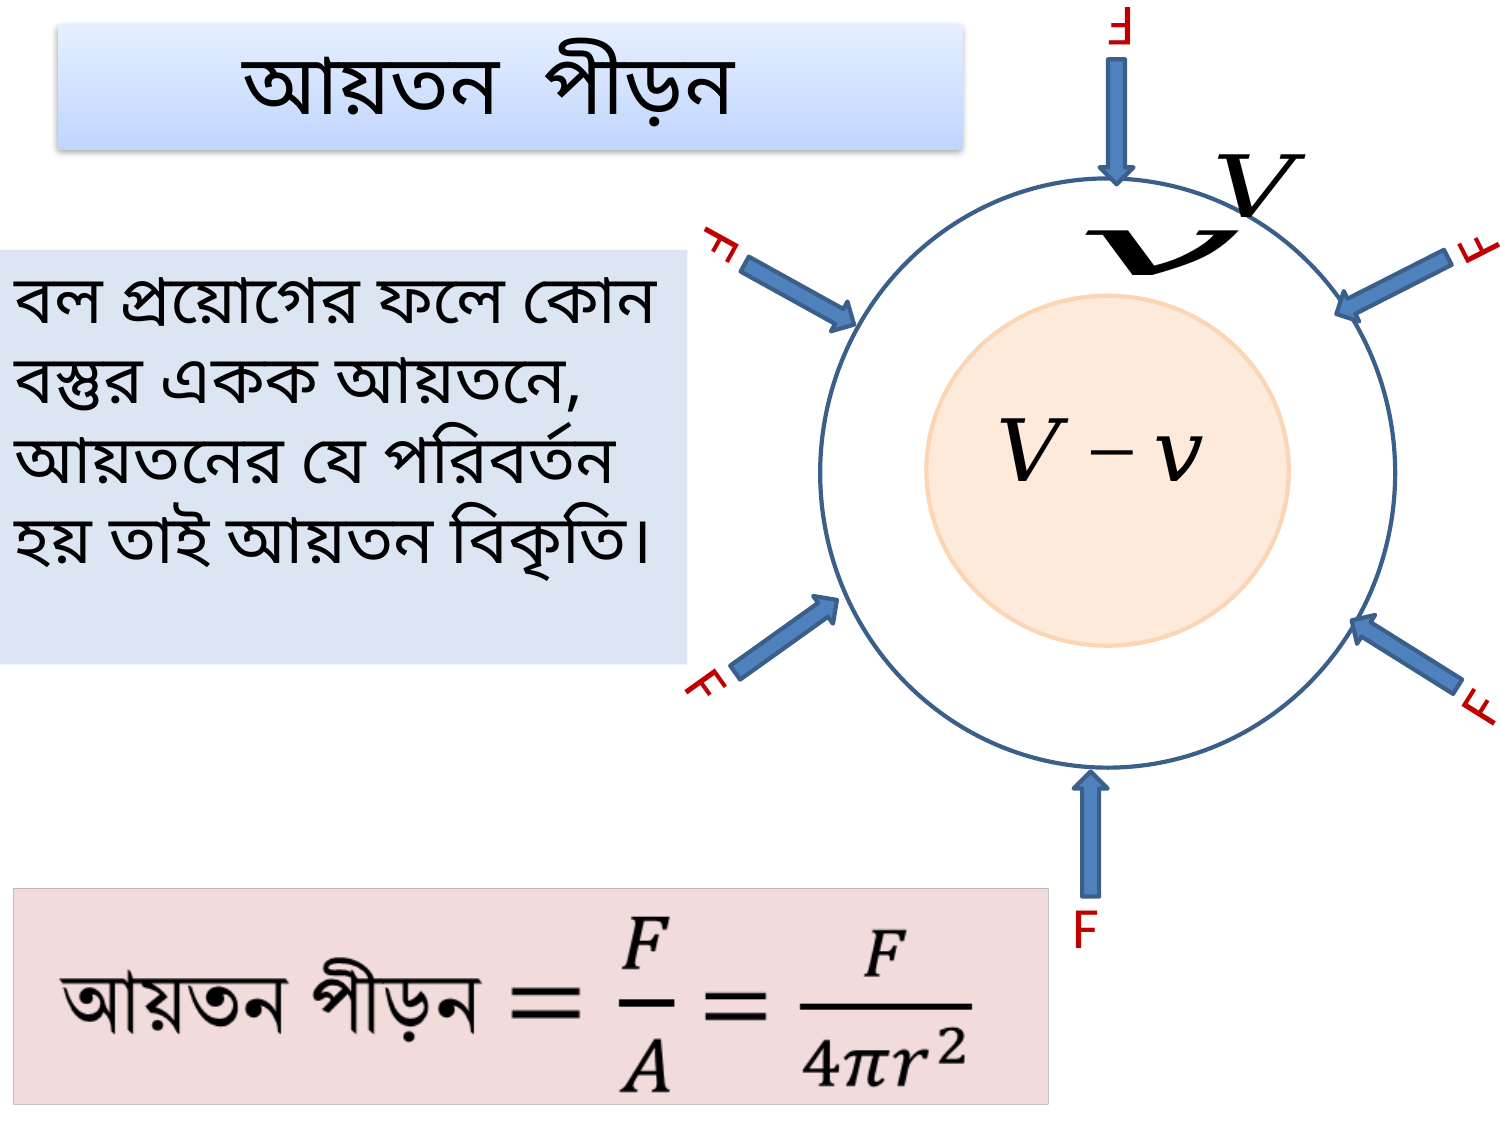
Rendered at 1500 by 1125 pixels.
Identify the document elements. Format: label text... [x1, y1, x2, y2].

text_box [1388, 169, 1458, 367]
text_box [722, 559, 793, 757]
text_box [1401, 572, 1471, 771]
text_box বল প্রয়োগের ফলে কোন বস্তুর একক আয়তনে, আয়তনের যে পরিবর্তন হয় তাই আয়তন বিকৃতি। [0, 249, 688, 665]
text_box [819, 141, 1396, 768]
picture [12, 887, 1051, 1106]
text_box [1057, 771, 1127, 969]
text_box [1080, 0, 1150, 185]
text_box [732, 179, 802, 377]
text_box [57, 24, 963, 151]
